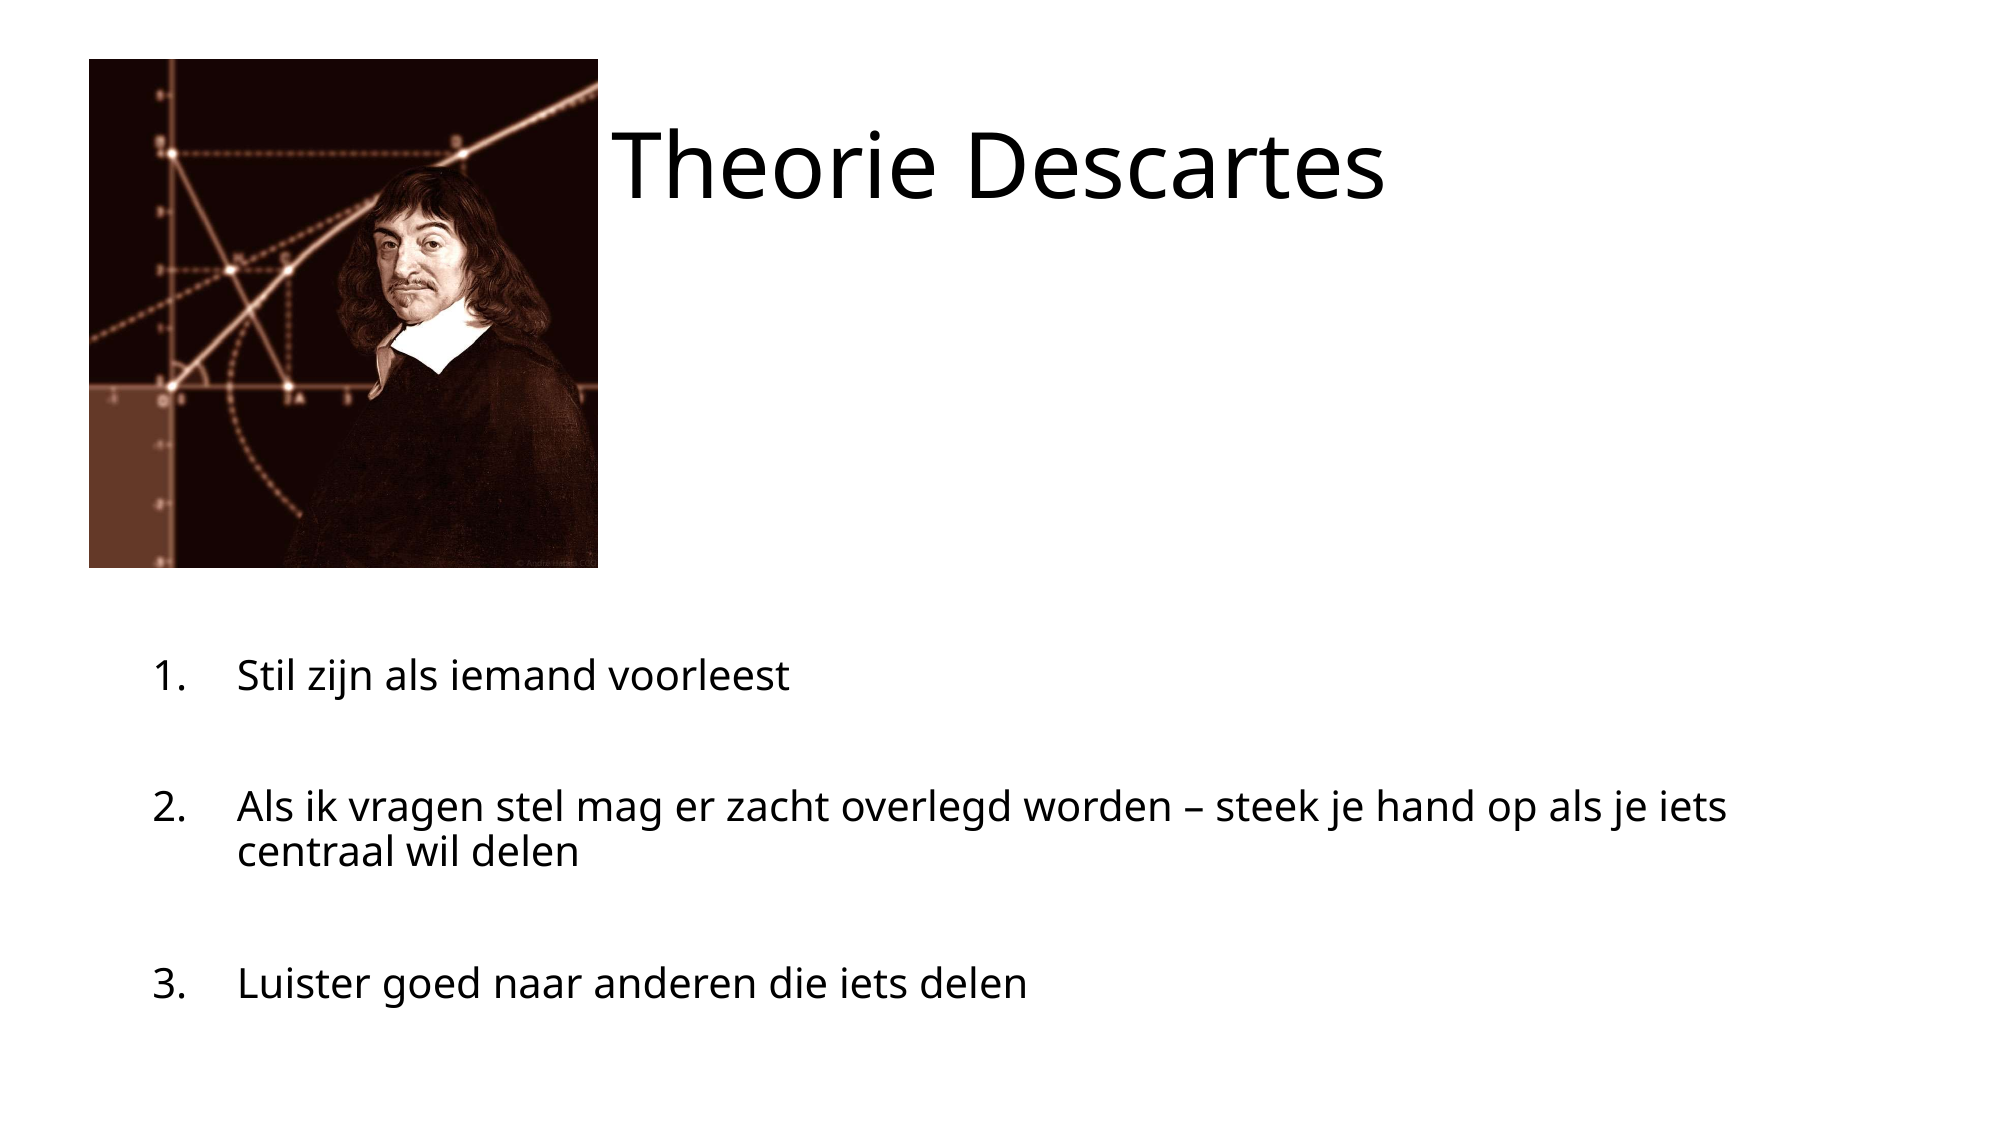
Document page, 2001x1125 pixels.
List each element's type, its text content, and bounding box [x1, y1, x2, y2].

title Theorie Descartes [598, 59, 1863, 278]
picture [89, 59, 598, 568]
list Stil zijn als iemand voorleest Als ik vragen stel mag er zacht overlegd worden – steek je hand op als je iets centraal wil delen Luister goed naar anderen die iets delen [137, 646, 1863, 1125]
